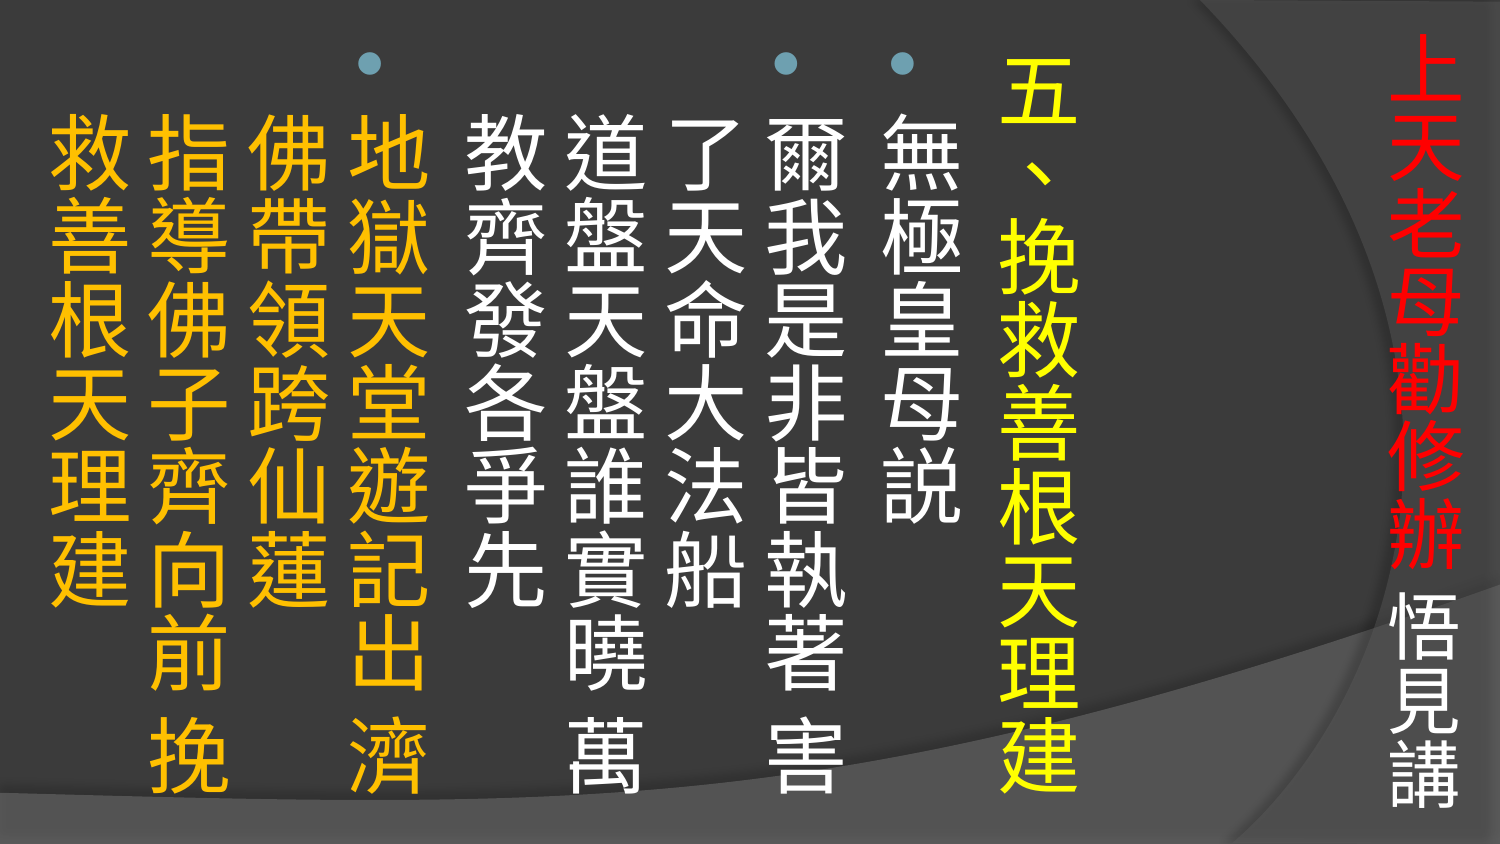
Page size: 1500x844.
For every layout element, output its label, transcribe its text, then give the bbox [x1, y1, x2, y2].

title 上天老母勸修辦 悟見講 [1364, 21, 1483, 820]
list 五、挽救善根天理建 無極皇母説 爾我是非皆執著 害了天命大法船 道盤天盤誰實曉 萬教齊發各爭先 地獄天堂遊記出 濟佛帶領跨仙蓮 指導佛子齊向前 挽救善根天理建 [29, 27, 1365, 820]
